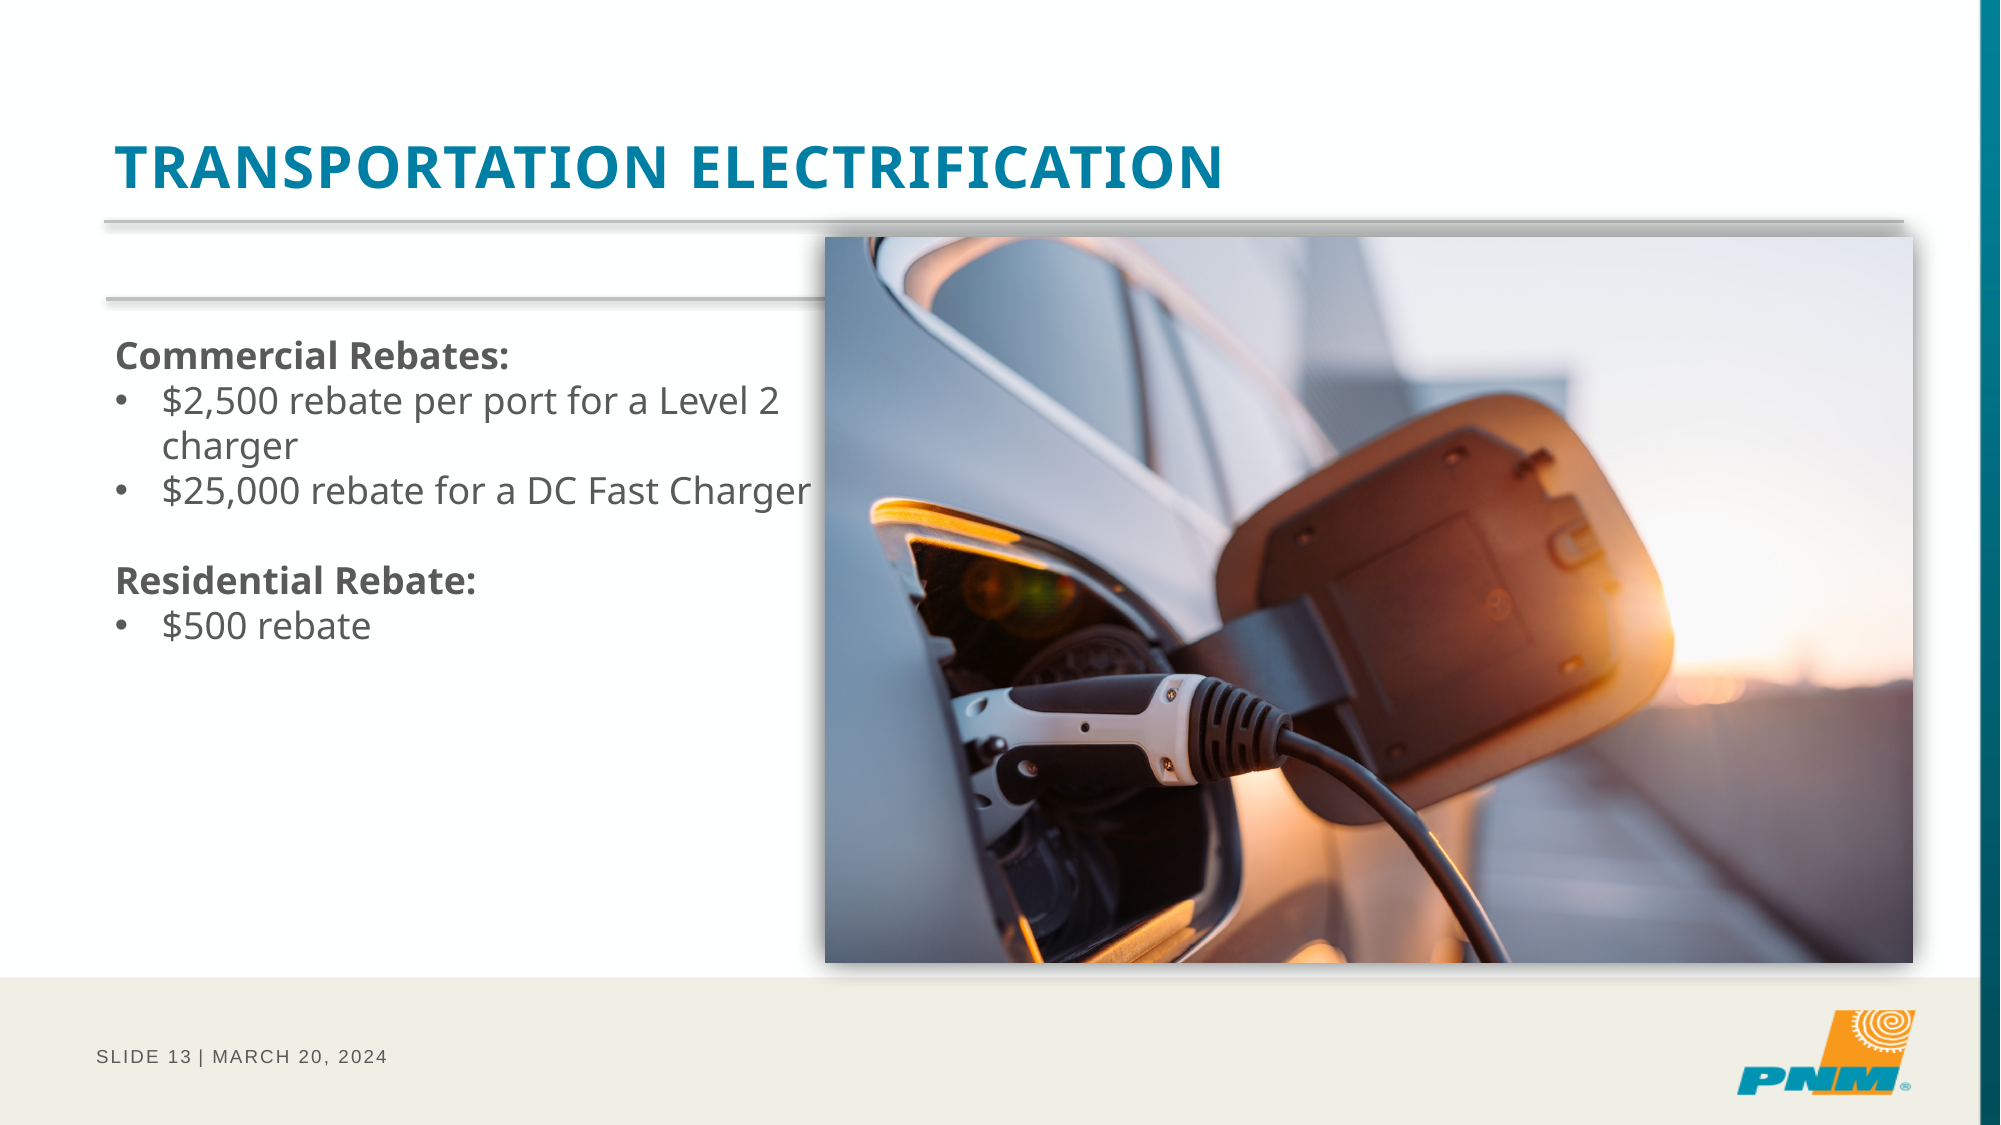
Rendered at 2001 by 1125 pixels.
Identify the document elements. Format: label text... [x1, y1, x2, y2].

picture [0, 0, 2000, 1125]
text_box Commercial Rebates: $2,500 rebate per port for a Level 2 charger $25,000 rebate for a DC Fast Charger Residential Rebate: $500 rebate [99, 324, 802, 745]
title Transportation electrification [99, 121, 1923, 210]
